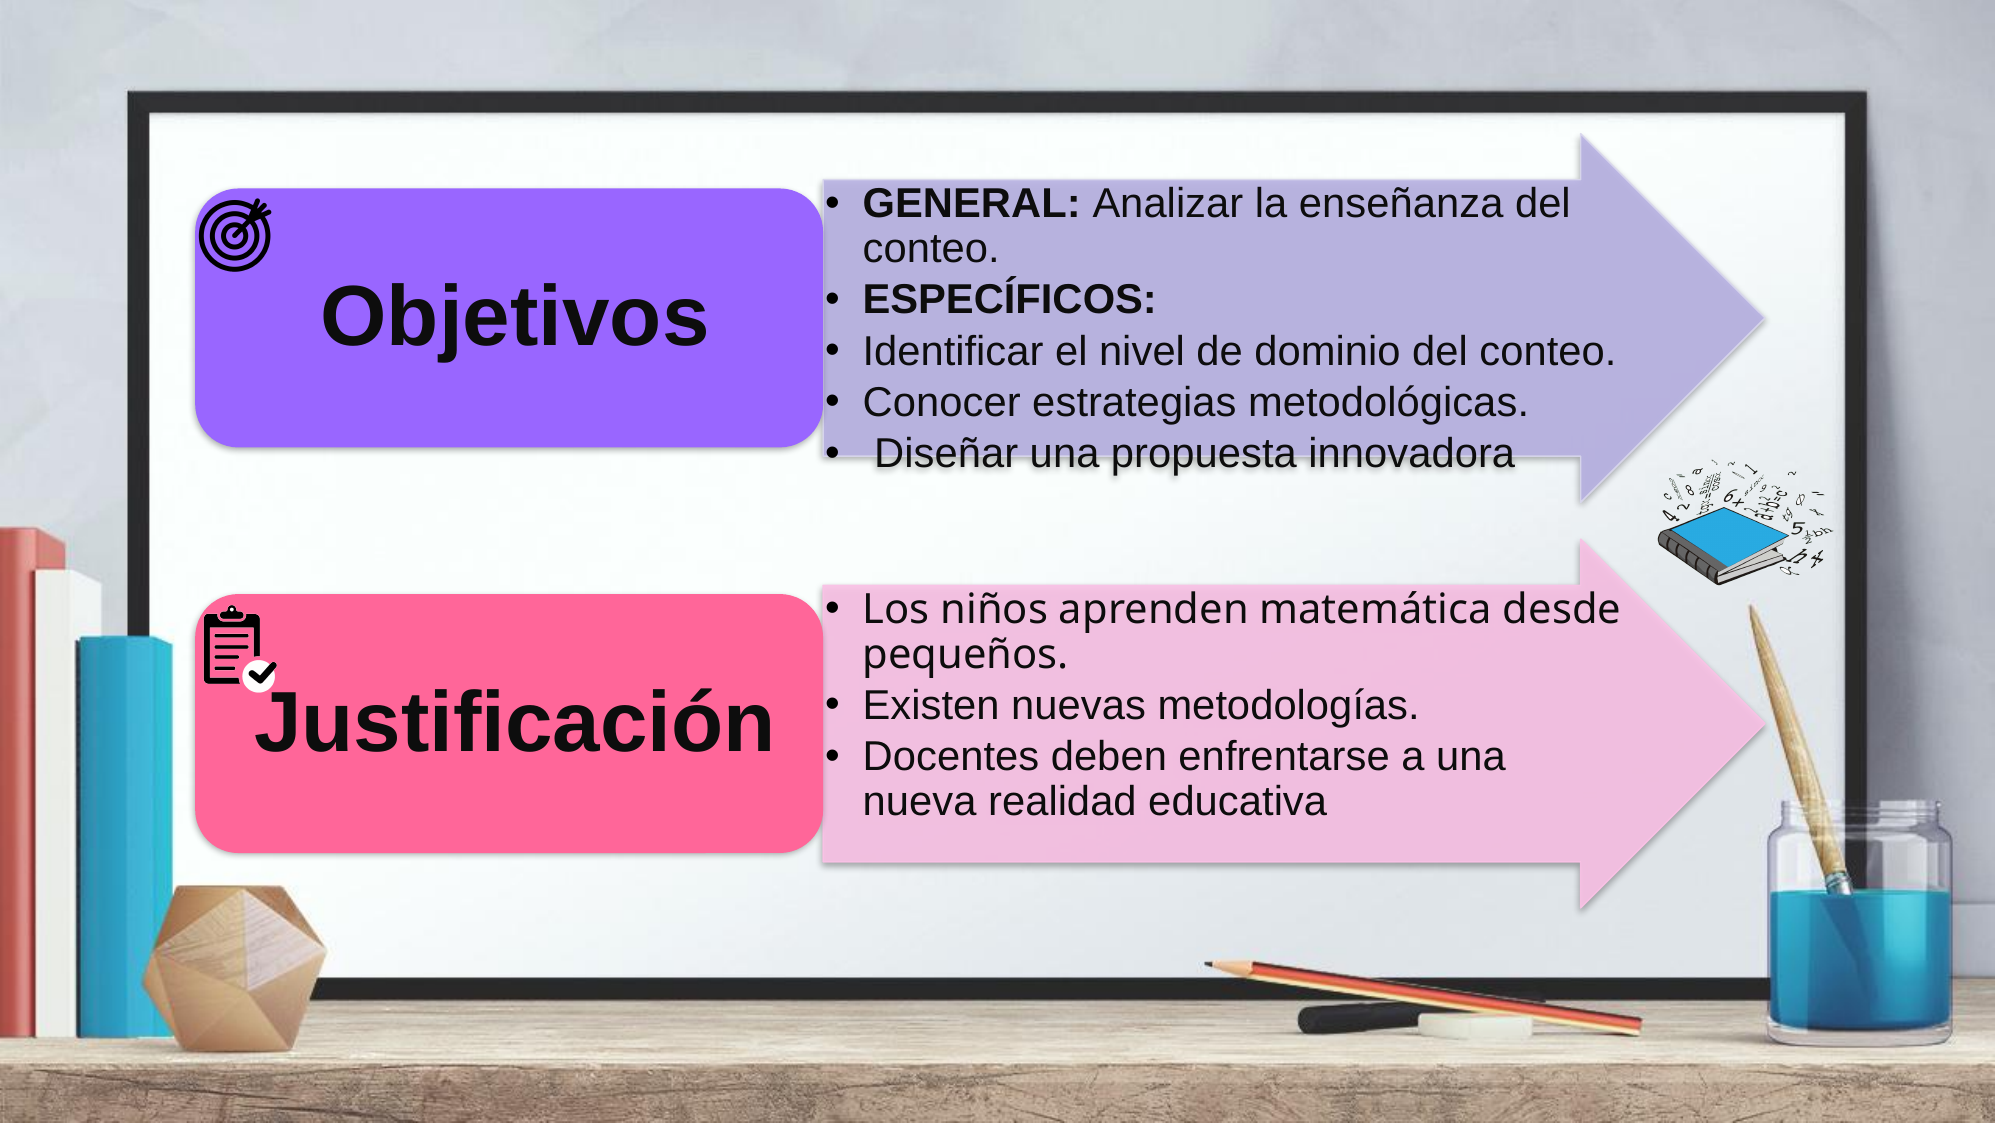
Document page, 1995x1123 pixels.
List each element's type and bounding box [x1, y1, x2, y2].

text_box [194, 133, 1766, 909]
picture [0, 0, 1995, 1123]
